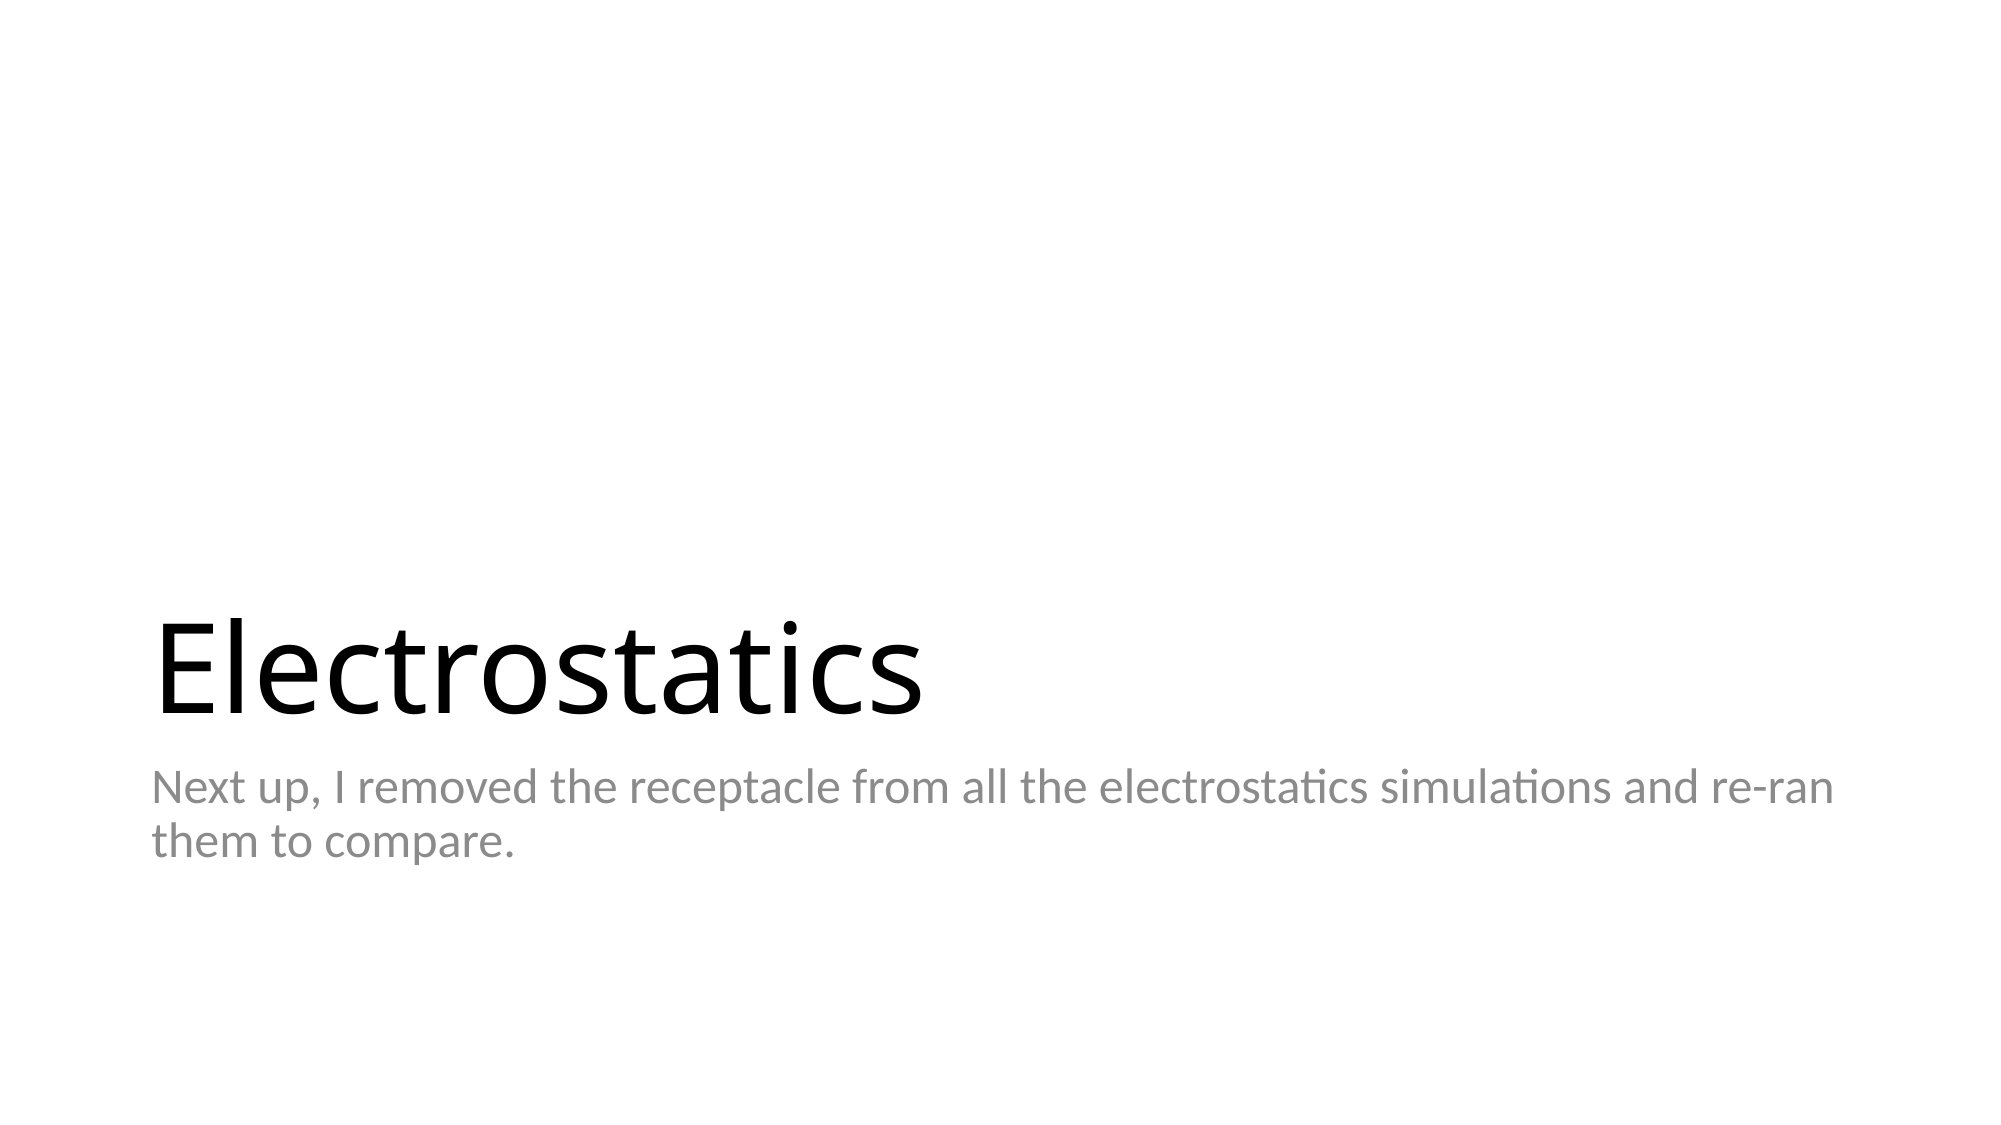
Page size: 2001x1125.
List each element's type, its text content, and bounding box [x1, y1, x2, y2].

list Next up, I removed the receptacle from all the electrostatics simulations and re-ran them to compare. [136, 752, 1862, 999]
title Electrostatics [136, 280, 1862, 749]
